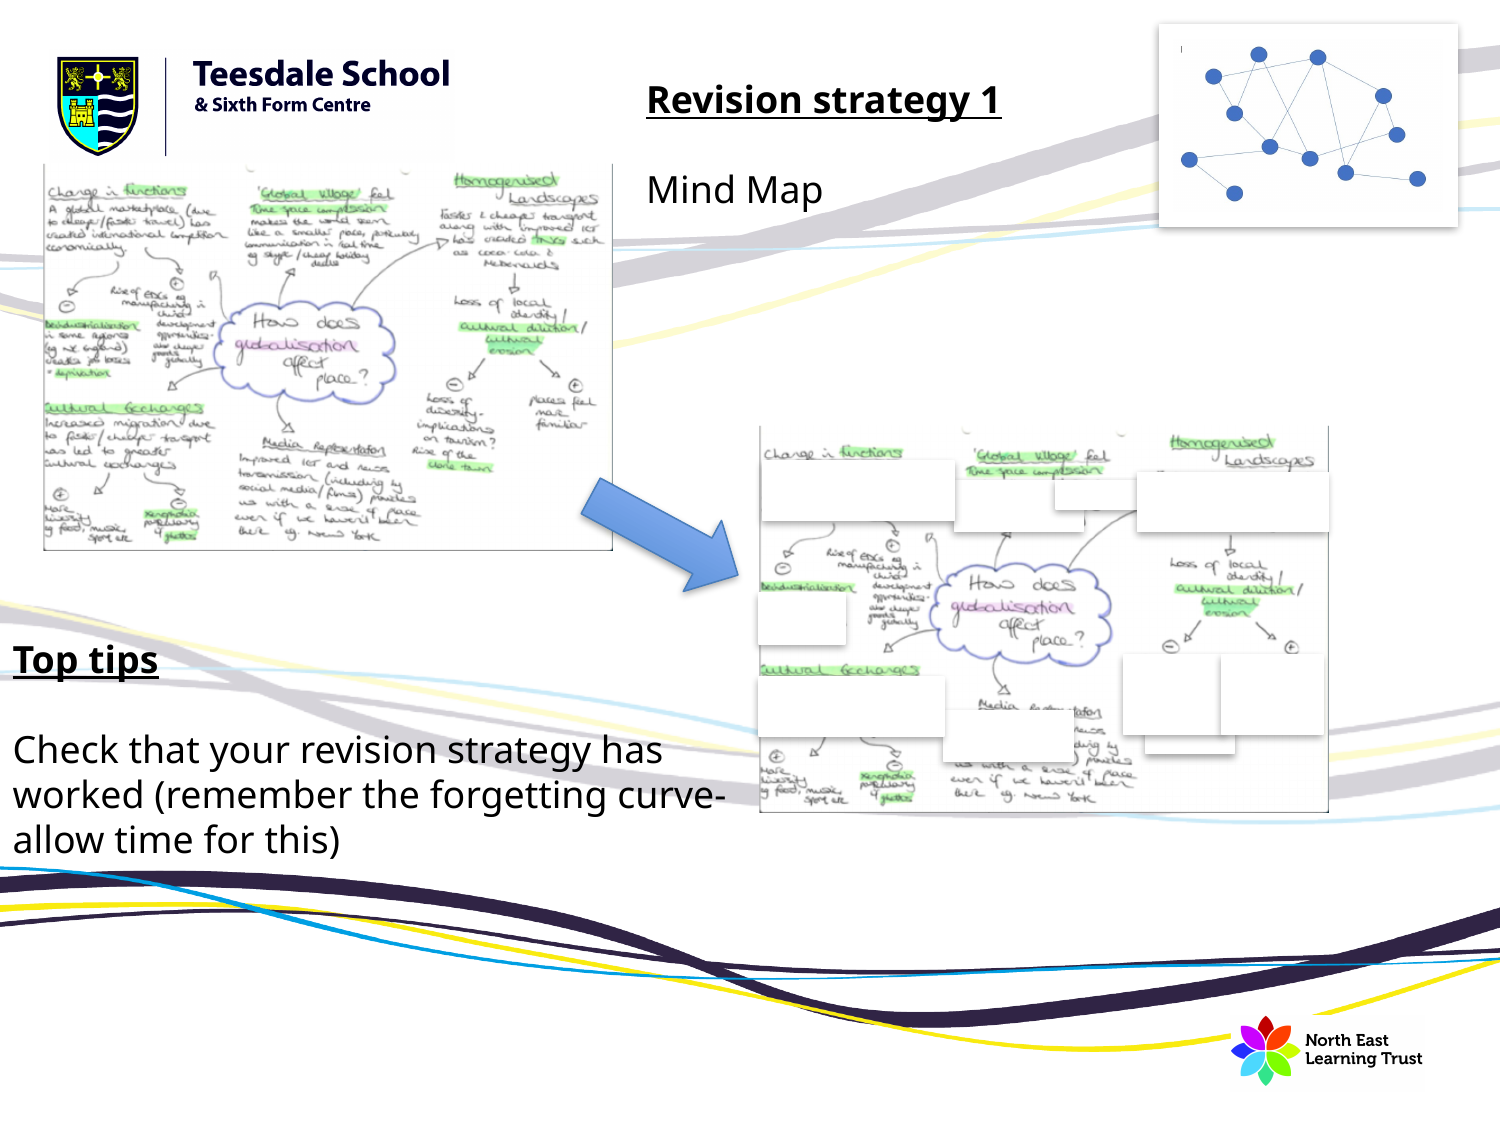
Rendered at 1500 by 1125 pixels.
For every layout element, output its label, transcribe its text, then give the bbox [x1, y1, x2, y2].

picture [0, 683, 1500, 1125]
picture [1172, 38, 1444, 213]
text_box [580, 477, 739, 593]
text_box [758, 424, 1329, 813]
text_box Top tips Check that your revision strategy has worked (remember the forgetting curve-allow time for this) [0, 628, 774, 958]
text_box Revision strategy 1 Mind Map [631, 68, 1153, 219]
picture [44, 49, 613, 643]
